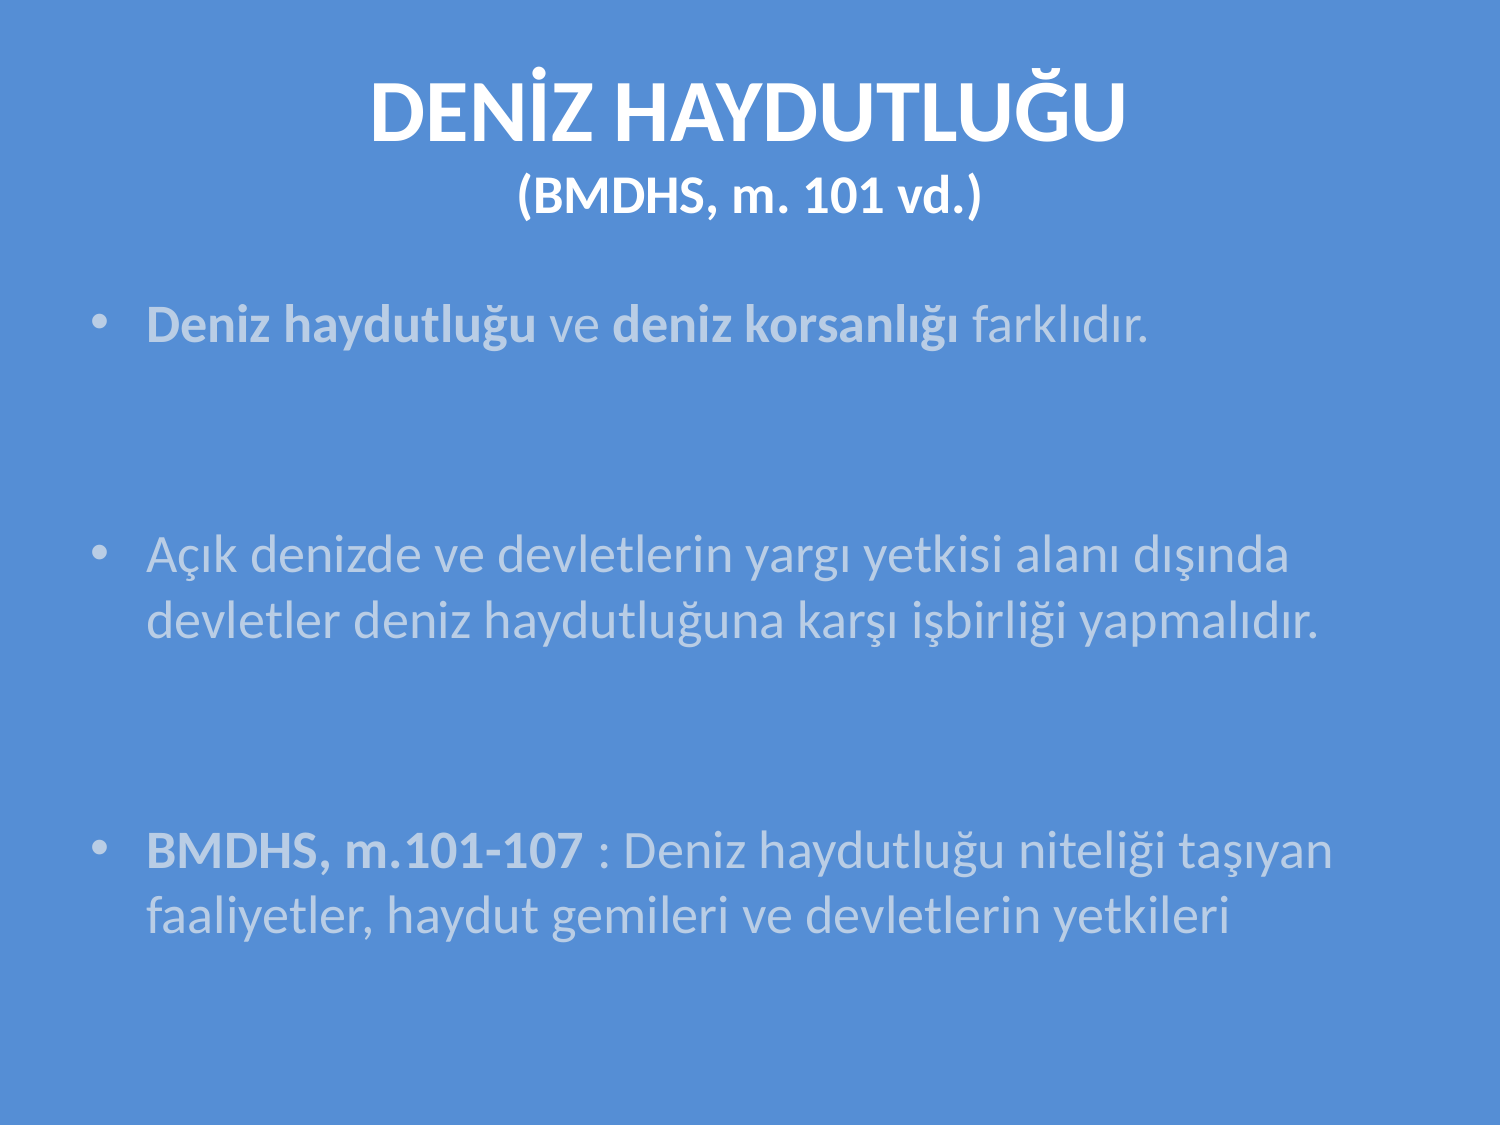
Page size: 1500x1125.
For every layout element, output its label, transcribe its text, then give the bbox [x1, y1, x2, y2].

text_box Deniz haydutluğu ve deniz korsanlığı farklıdır. Açık denizde ve devletlerin yargı yetkisi alanı dışında devletler deniz haydutluğuna karşı işbirliği yapmalıdır. BMDHS, m.101-107 : Deniz haydutluğu niteliği taşıyan faaliyetler, haydut gemileri ve devletlerin yetkileri [75, 281, 1447, 1020]
title DENİZ HAYDUTLUĞU (BMDHS, m. 101 vd.) [75, 45, 1425, 233]
